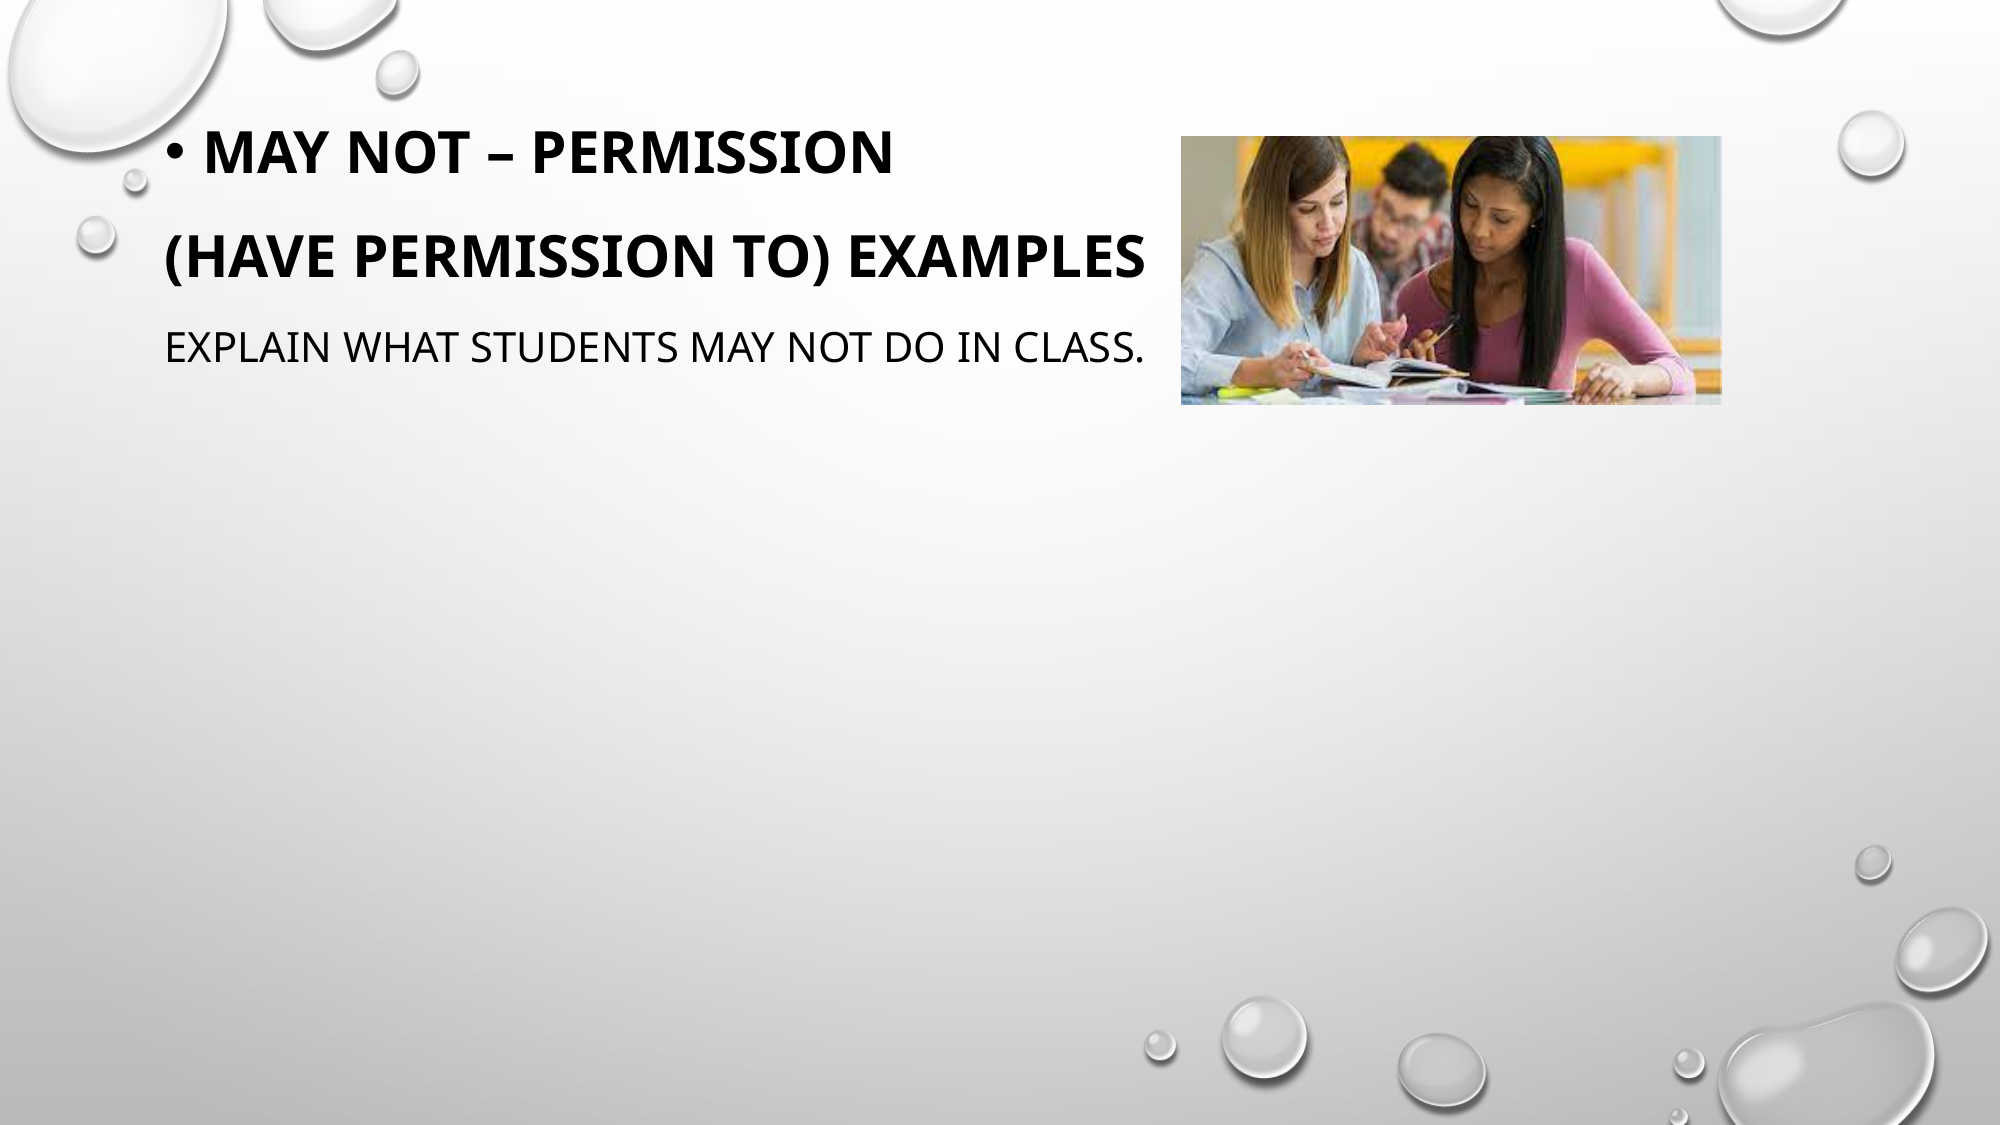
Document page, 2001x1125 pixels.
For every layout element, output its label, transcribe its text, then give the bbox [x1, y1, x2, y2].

picture [0, 0, 2000, 1125]
list MAY not – PERMISSION (HAVE PERMISSION to) Examples Explain what students may not do in class. [149, 93, 1850, 897]
